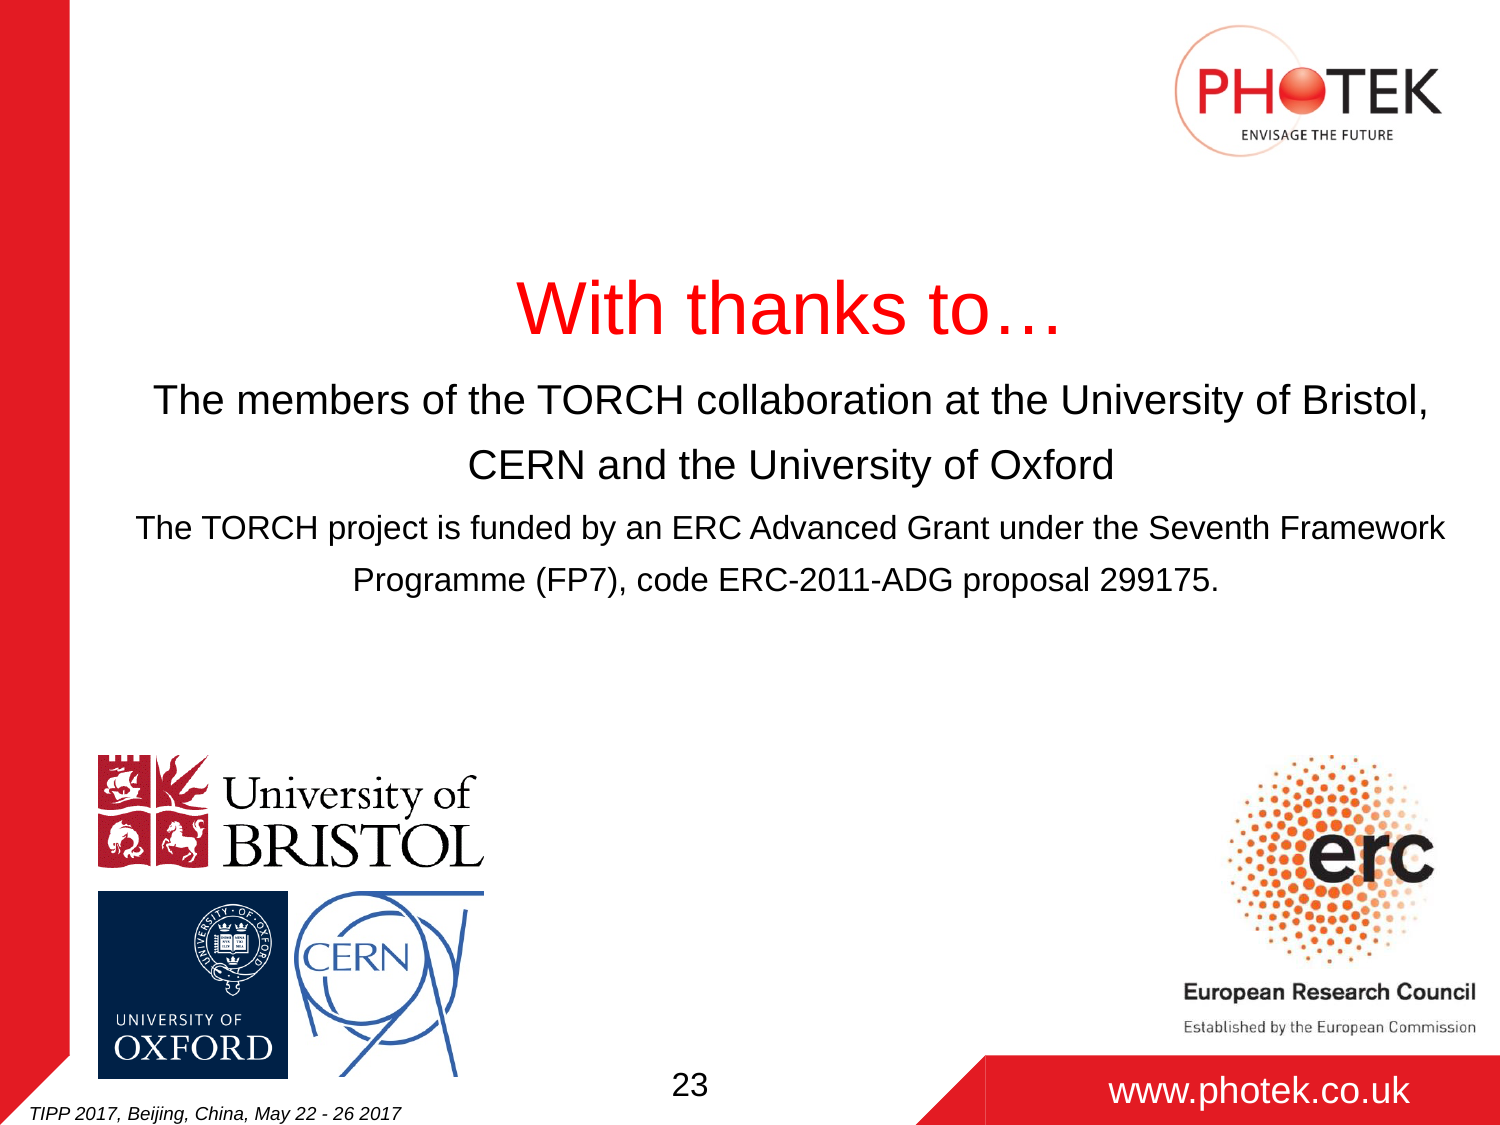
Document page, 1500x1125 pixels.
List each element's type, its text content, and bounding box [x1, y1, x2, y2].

picture [1183, 755, 1477, 1036]
picture [98, 891, 288, 1080]
text_box TIPP 2017, Beijing, China, May 22 - 26 2017 [13, 1094, 417, 1125]
picture [98, 755, 484, 868]
list With thanks to… The members of the TORCH collaboration at the University of Bristol, CERN and the University of Oxford The TORCH project is funded by an ERC Advanced Grant under the Seventh Framework Programme (FP7), code ERC-2011-ADG proposal 299175. [114, 119, 1469, 838]
picture [1173, 23, 1444, 119]
picture [294, 891, 484, 1077]
